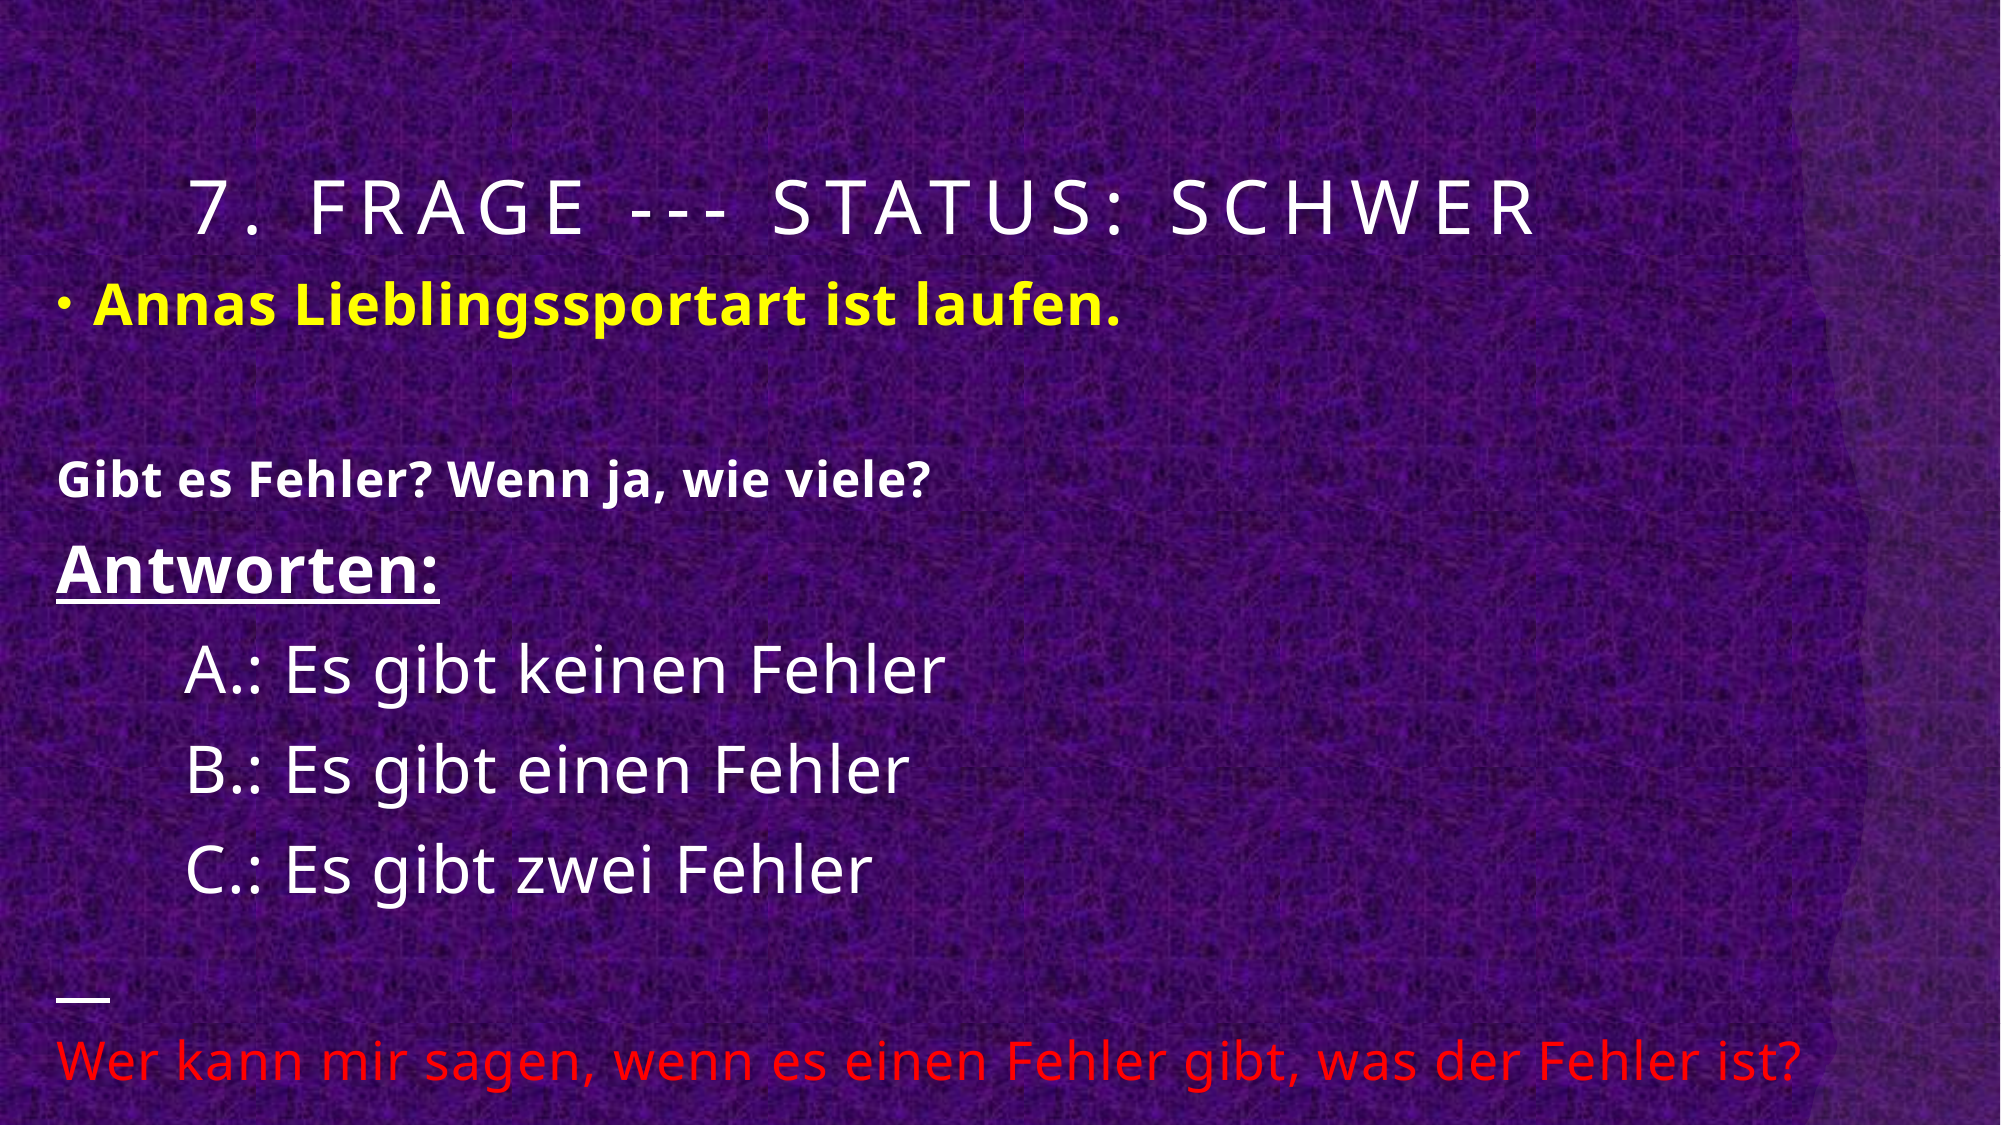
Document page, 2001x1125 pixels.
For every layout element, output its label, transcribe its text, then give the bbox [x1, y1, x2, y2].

title 7. Frage --- Status: schwer [172, 99, 1782, 260]
list Annas Lieblingssportart ist laufen. Gibt es Fehler? Wenn ja, wie viele? Antworten: A.: Es gibt keinen Fehler B.: Es gibt einen Fehler C.: Es gibt zwei Fehler Wer kann mir sagen, wenn es einen Fehler gibt, was der Fehler ist? [41, 260, 1957, 1101]
picture [0, 0, 2001, 1125]
